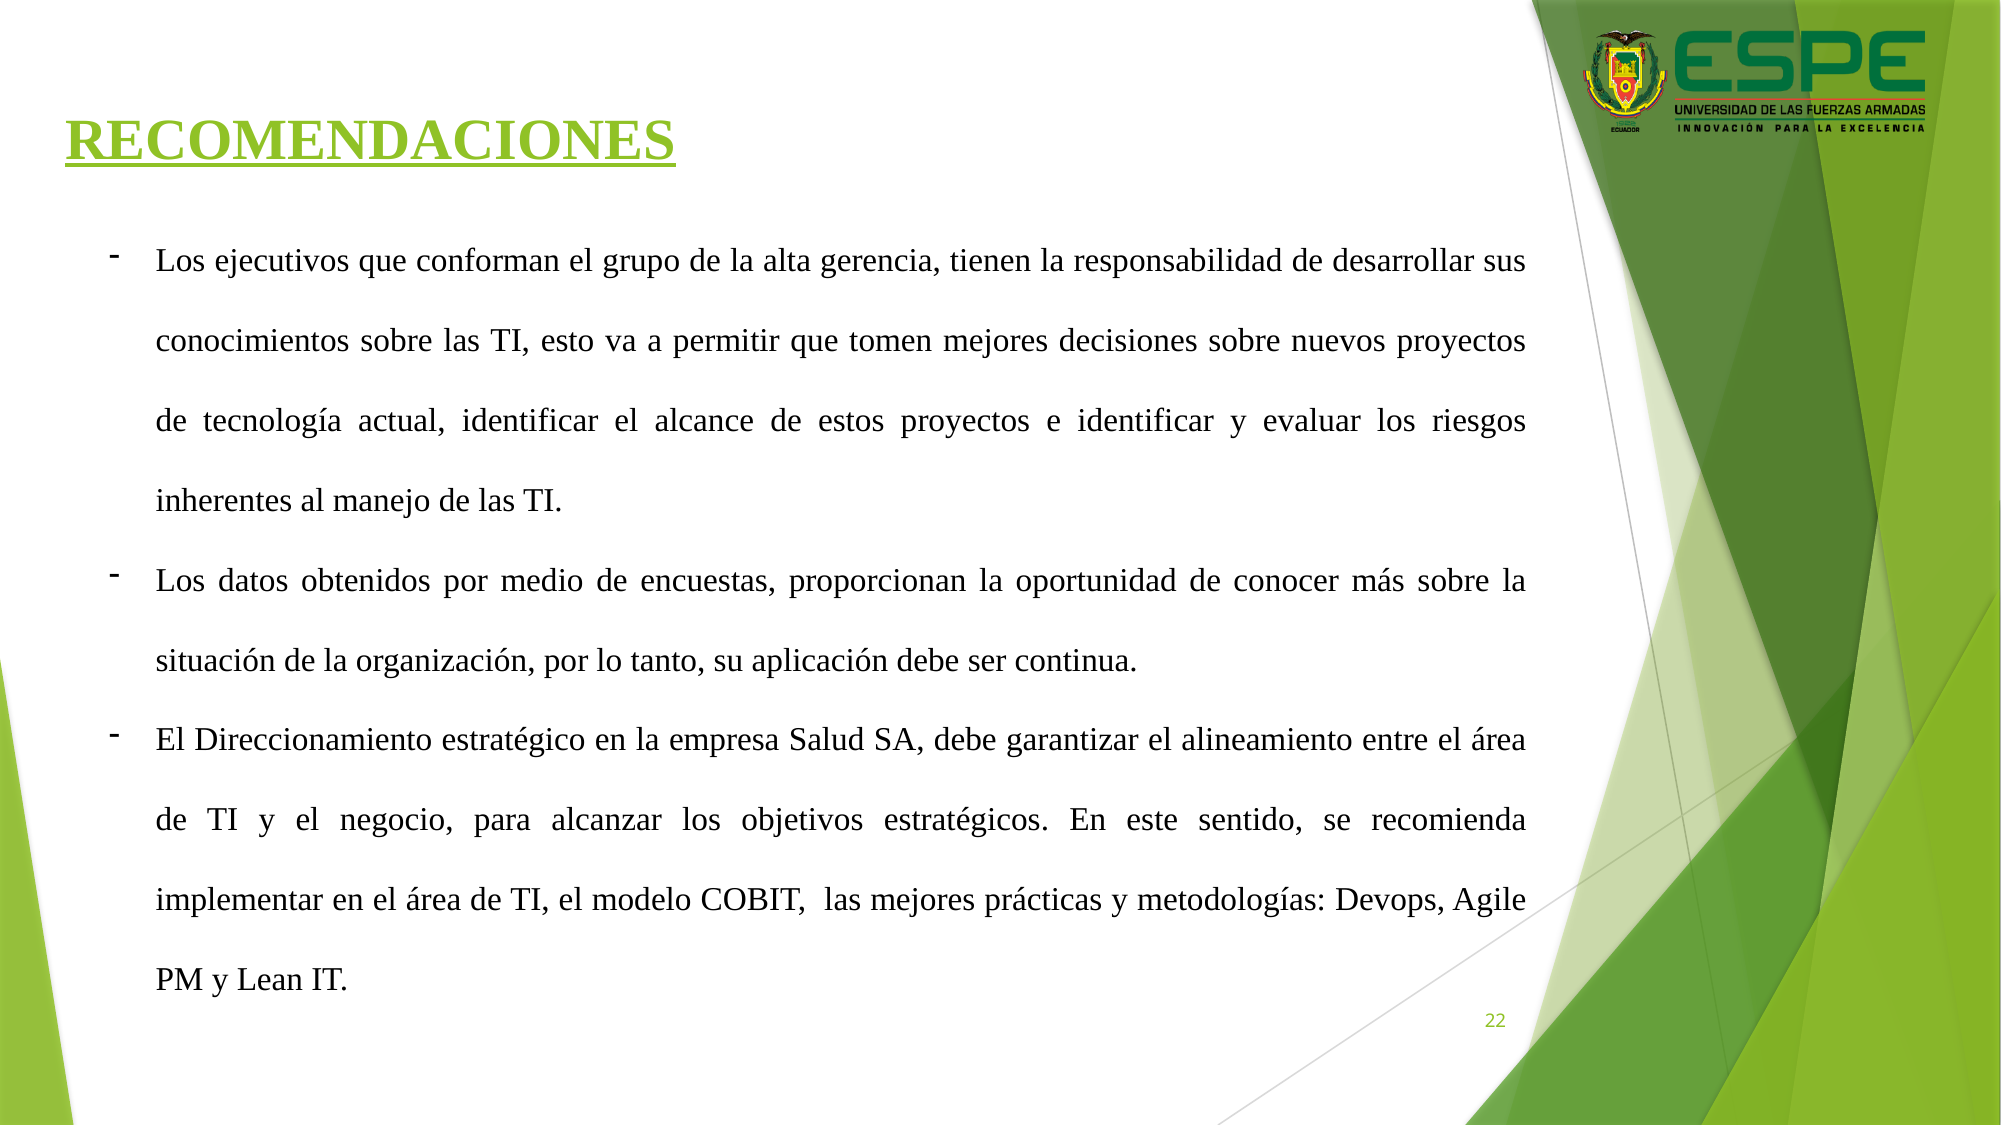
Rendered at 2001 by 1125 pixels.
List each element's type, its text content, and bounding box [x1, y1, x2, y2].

title RECOMENDACIONES [49, 59, 1522, 192]
picture [1583, 30, 1925, 132]
slide_number 22 [1409, 1005, 1522, 1051]
text_box Los ejecutivos que conforman el grupo de la alta gerencia, tienen la responsabilidad de desarrollar sus conocimientos sobre las TI, esto va a permitir que tomen mejores decisiones sobre nuevos proyectos de tecnología actual, identificar el alcance de estos proyectos e identificar y evaluar los riesgos inherentes al manejo de las TI. Los datos obtenidos por medio de encuestas, proporcionan la oportunidad de conocer más sobre la situación de la organización, por lo tanto, su aplicación debe ser continua. El Direccionamiento estratégico en la empresa Salud SA, debe garantizar el alineamiento entre el área de TI y el negocio, para alcanzar los objetivos estratégicos. En este sentido, se recomienda implementar en el área de TI, el modelo COBIT, las mejores prácticas y metodologías: Devops, Agile PM y Lean IT. [93, 191, 1544, 1005]
